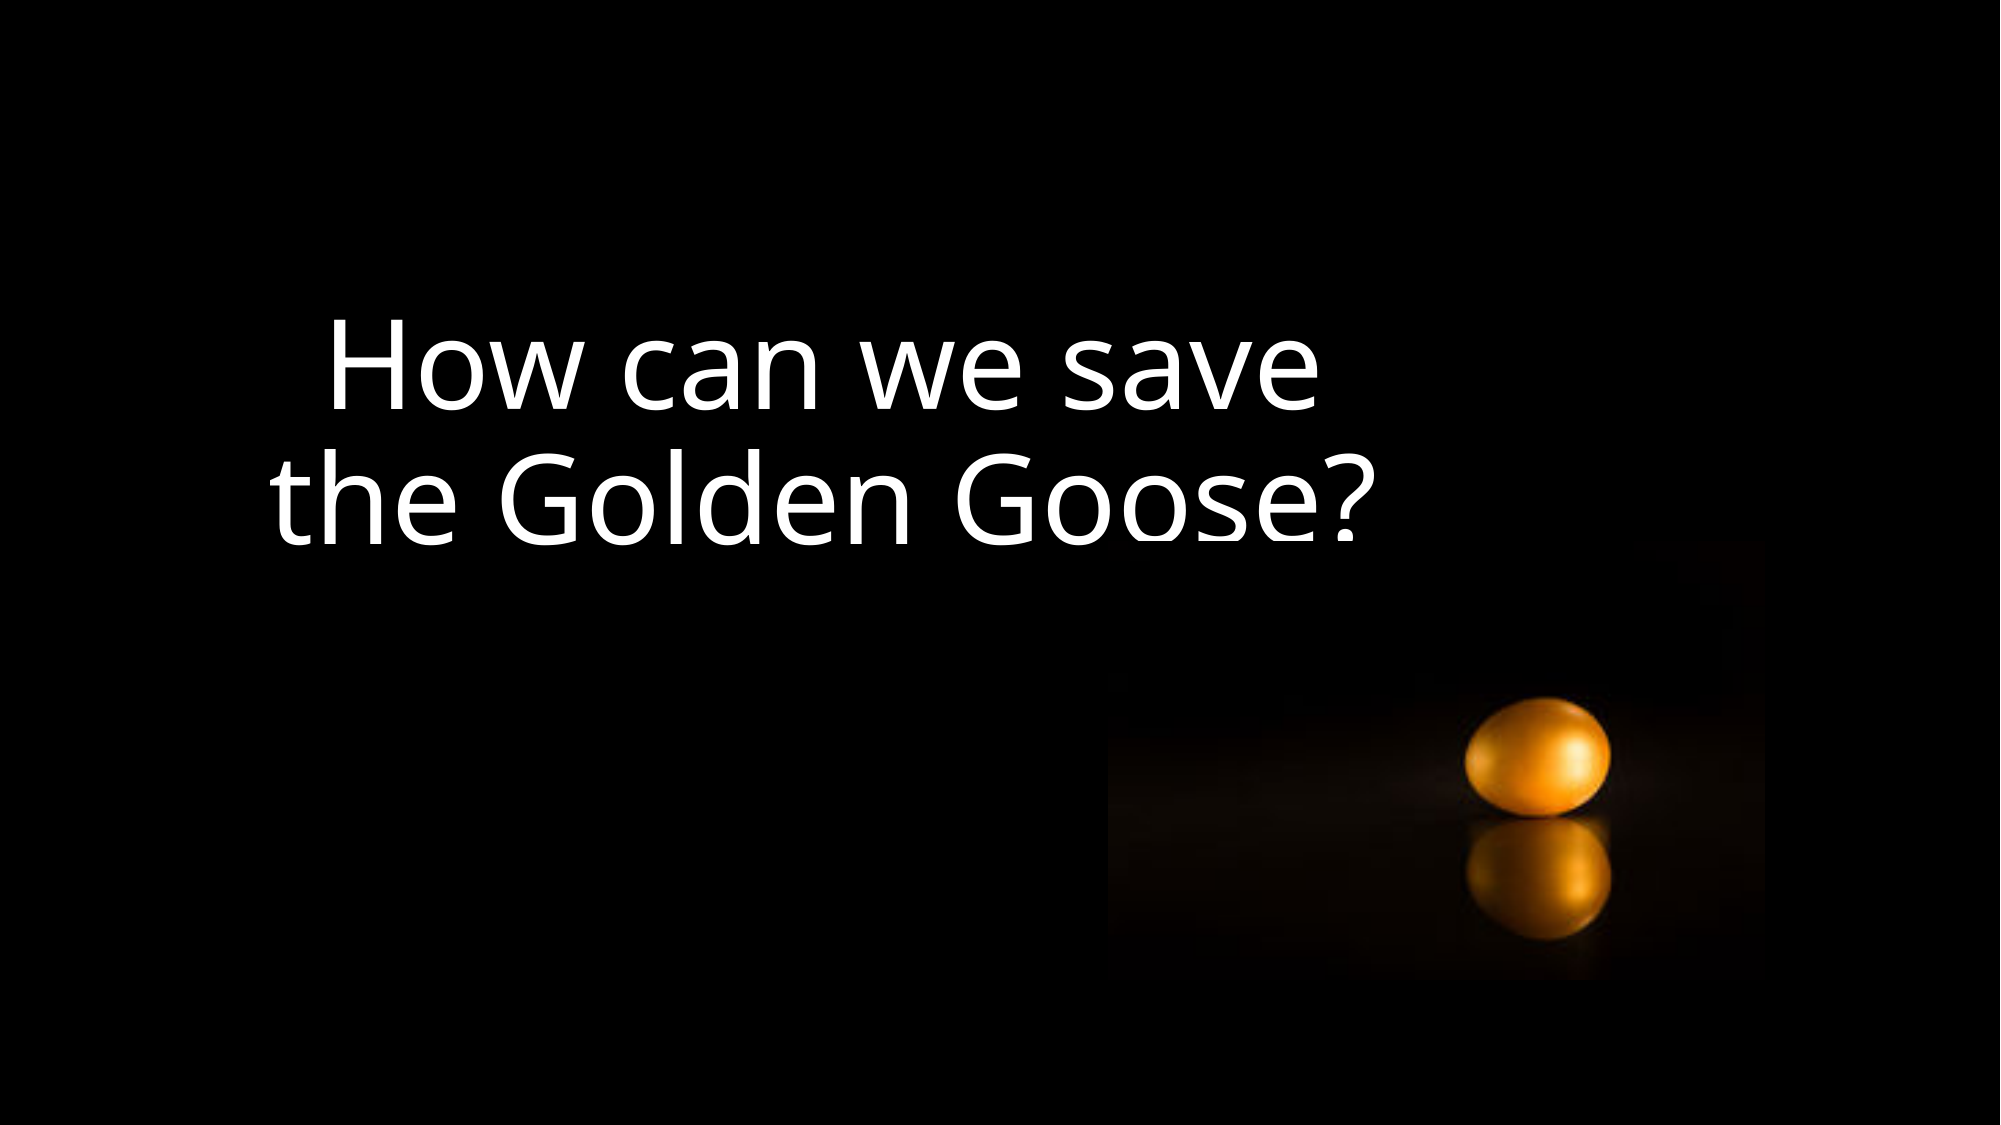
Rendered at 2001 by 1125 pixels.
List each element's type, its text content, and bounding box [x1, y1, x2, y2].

title How can we save the Golden Goose? [249, 187, 1397, 579]
picture [1107, 541, 1765, 980]
